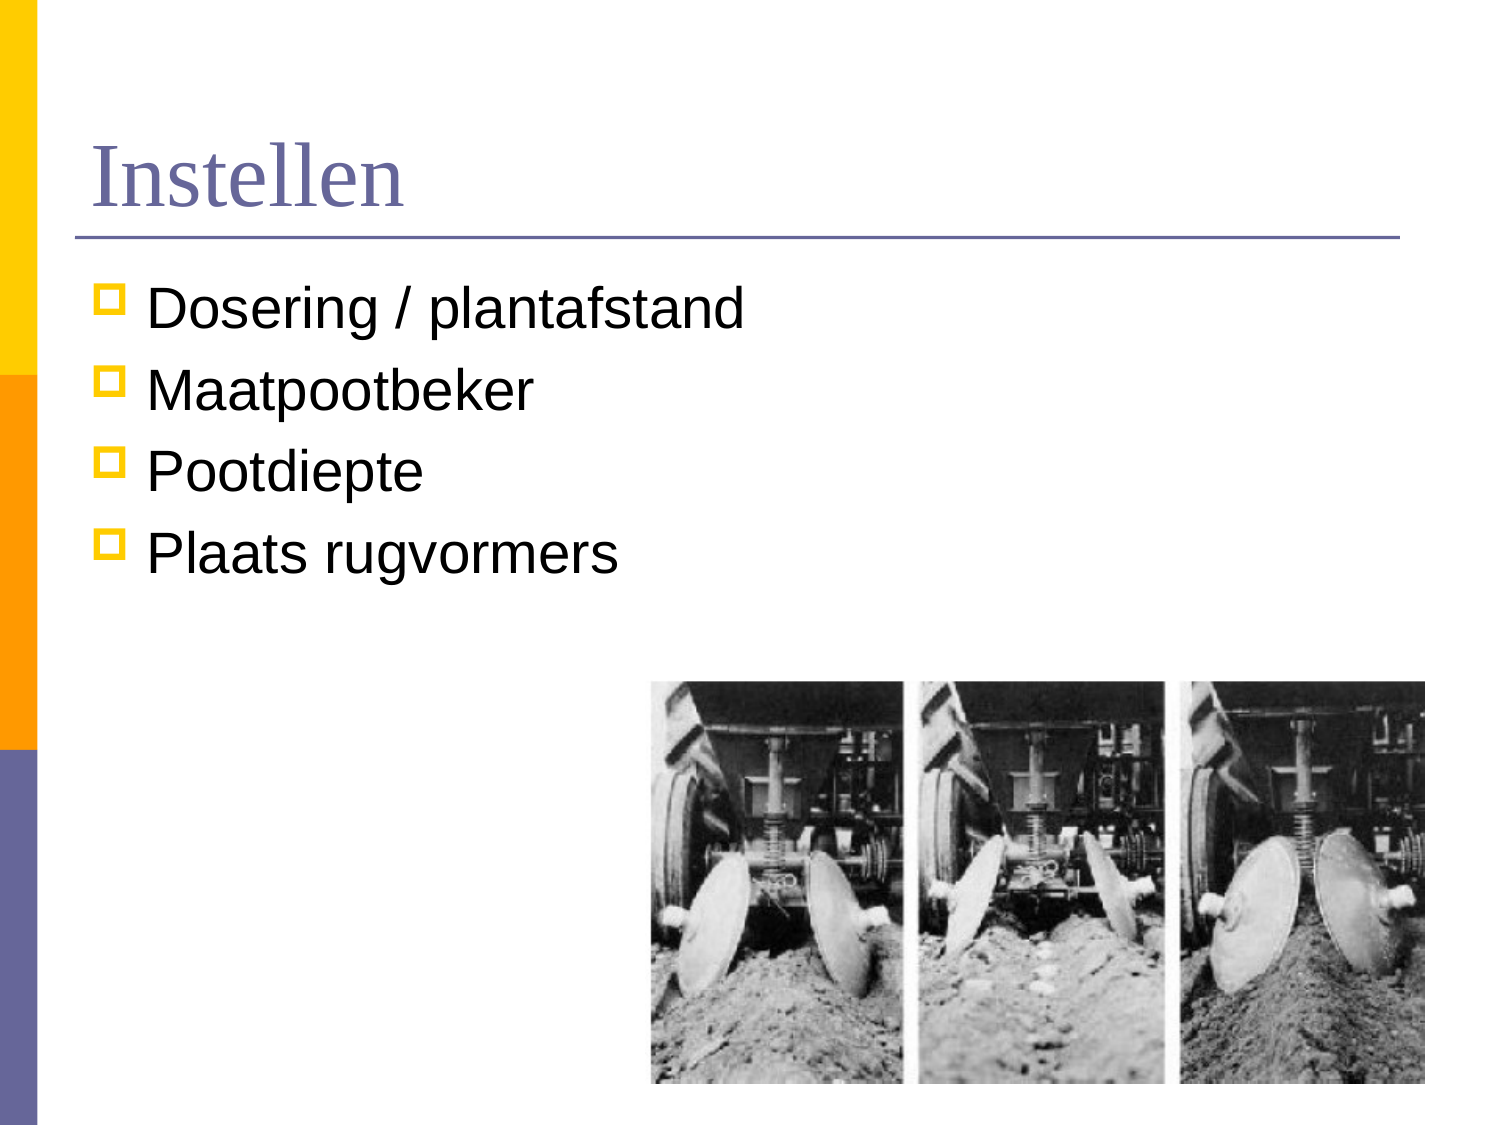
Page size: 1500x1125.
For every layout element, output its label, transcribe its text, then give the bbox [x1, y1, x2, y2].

title Instellen [75, 45, 1425, 233]
picture [645, 680, 1425, 1084]
list Dosering / plantafstand Maatpootbeker Pootdiepte Plaats rugvormers [75, 262, 1425, 1006]
